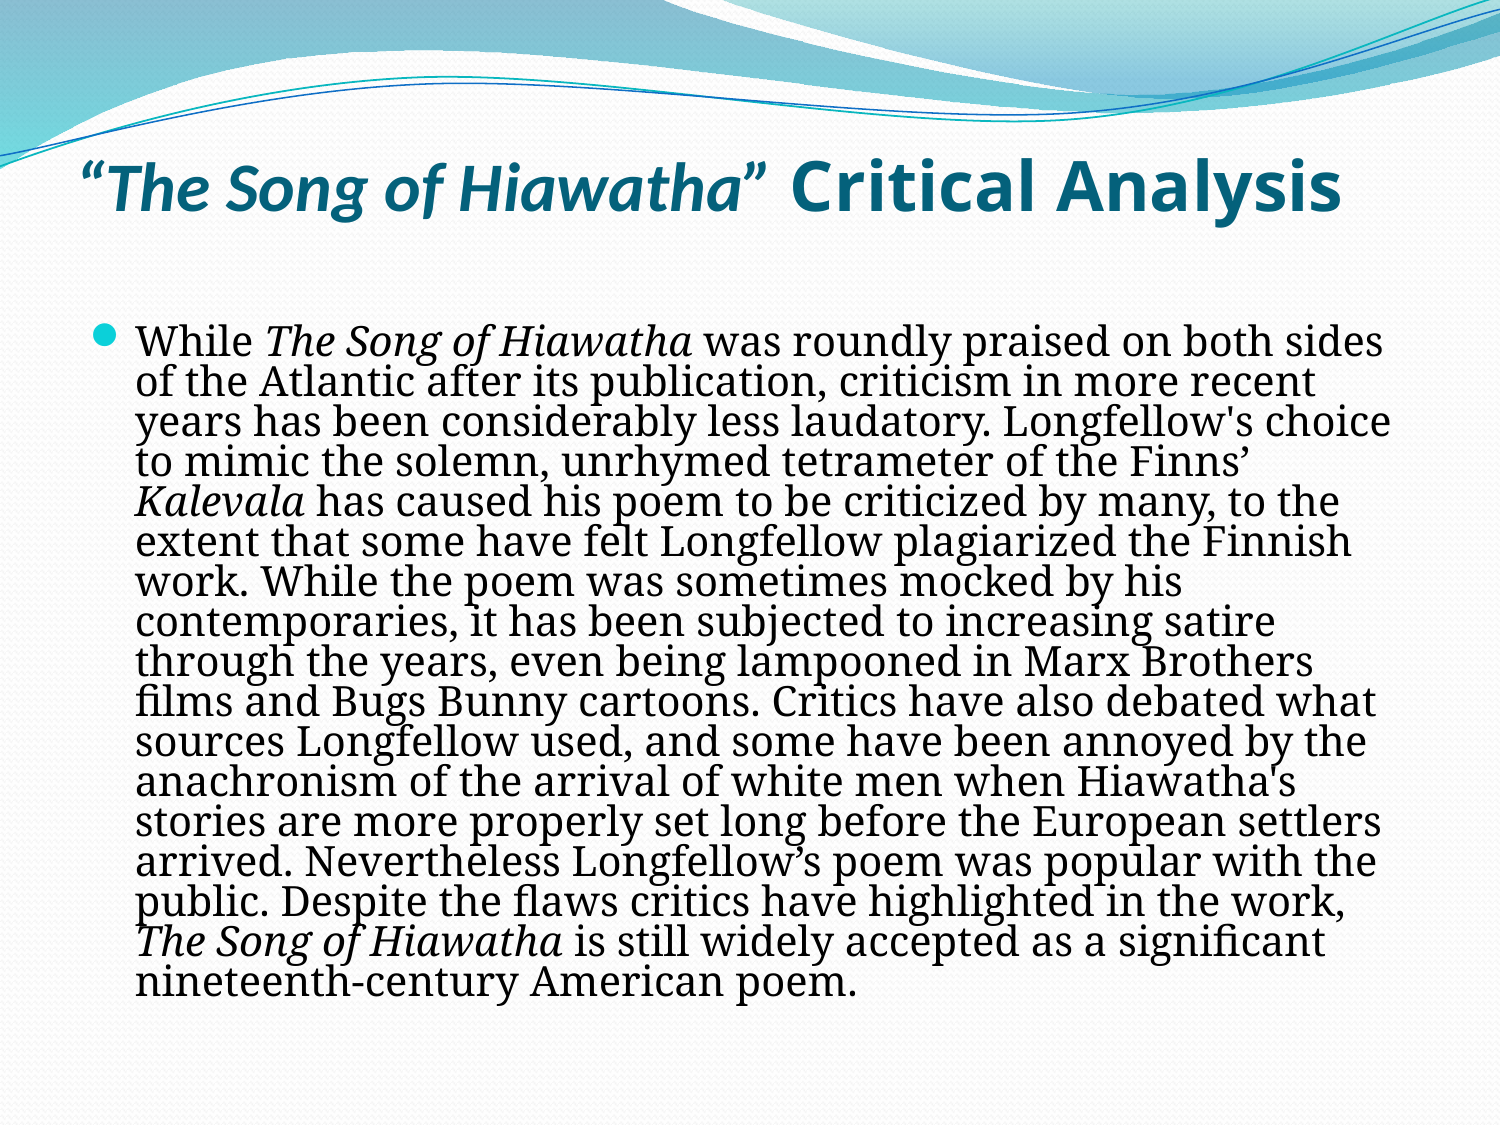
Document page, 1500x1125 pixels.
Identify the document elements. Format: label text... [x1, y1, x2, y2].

list While The Song of Hiawatha was roundly praised on both sides of the Atlantic after its publication, criticism in more recent years has been considerably less laudatory. Longfellow's choice to mimic the solemn, unrhymed tetrameter of the Finns’ Kalevala has caused his poem to be criticized by many, to the extent that some have felt Longfellow plagiarized the Finnish work. While the poem was sometimes mocked by his contemporaries, it has been subjected to increasing satire through the years, even being lampooned in Marx Brothers films and Bugs Bunny cartoons. Critics have also debated what sources Longfellow used, and some have been annoyed by the anachronism of the arrival of white men when Hiawatha's stories are more properly set long before the European settlers arrived. Nevertheless Longfellow’s poem was popular with the public. Despite the flaws critics have highlighted in the work, The Song of Hiawatha is still widely accepted as a significant nineteenth-century American poem. [75, 317, 1425, 1038]
title “The Song of Hiawatha” Critical Analysis [75, 115, 1425, 225]
